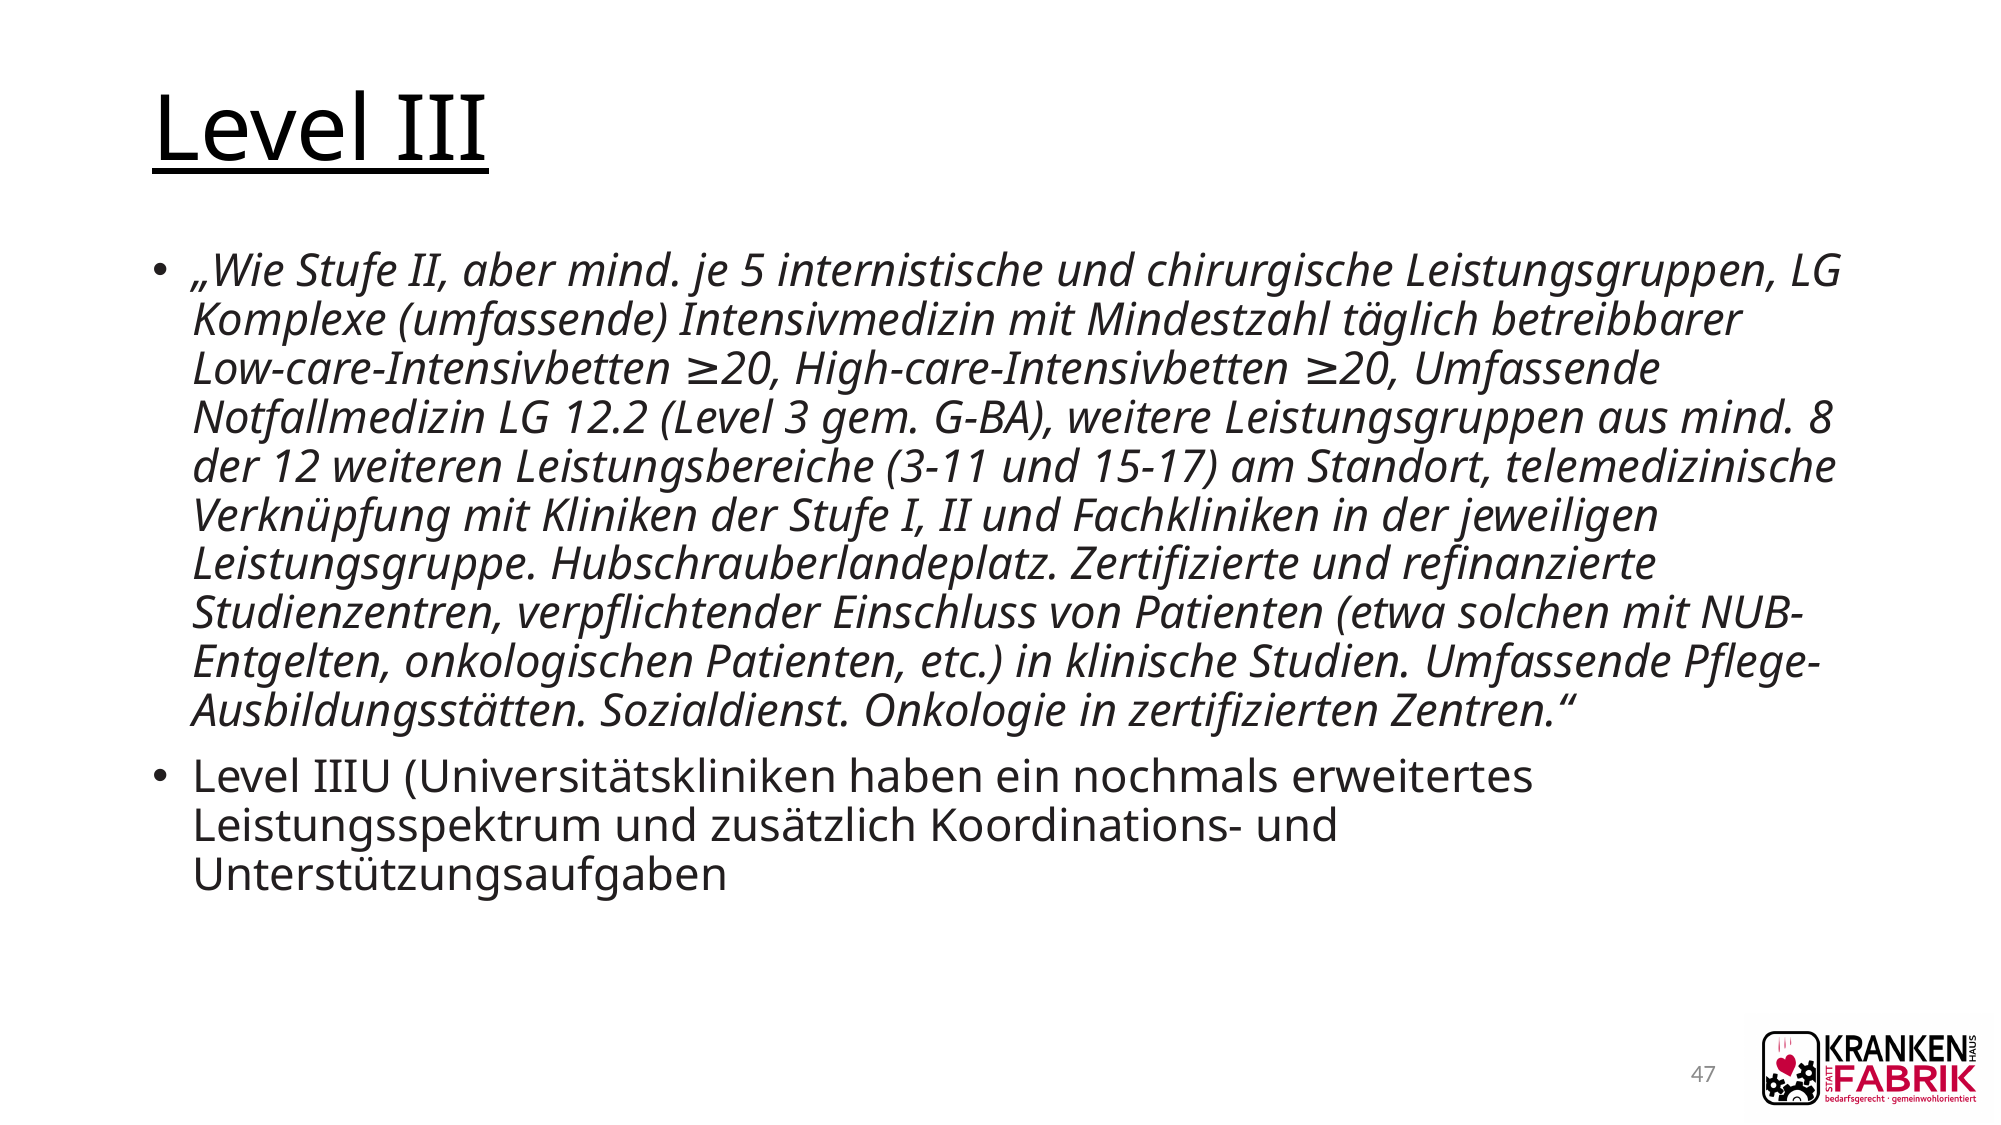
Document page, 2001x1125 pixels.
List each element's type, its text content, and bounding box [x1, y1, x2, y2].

slide_number 47 [1281, 1042, 1731, 1103]
picture [1744, 1013, 1994, 1123]
title Level III [137, 22, 1863, 239]
list „Wie Stufe II, aber mind. je 5 internistische und chirurgische Leistungsgruppen, LG Komplexe (umfassende) Intensivmedizin mit Mindestzahl täglich betreibbarer Low-care-Intensivbetten ≥20, High-care-Intensivbetten ≥20, Umfassende Notfallmedizin LG 12.2 (Level 3 gem. G-BA), weitere Leistungsgruppen aus mind. 8 der 12 weiteren Leistungsbereiche (3-11 und 15-17) am Standort, telemedizinische Verknüpfung mit Kliniken der Stufe I, II und Fachkliniken in der jeweiligen Leistungsgruppe. Hubschrauberlandeplatz. Zertifizierte und refinanzierte Studienzentren, verpflichtender Einschluss von Patienten (etwa solchen mit NUB-Entgelten, onkologischen Patienten, etc.) in klinische Studien. Umfassende Pflege-Ausbildungsstätten. Sozialdienst. Onkologie in zertifizierten Zentren.“ Level IIIU (Universitätskliniken haben ein nochmals erweitertes Leistungsspektrum und zusätzlich Koordinations- und Unterstützungsaufgaben [137, 239, 1863, 954]
